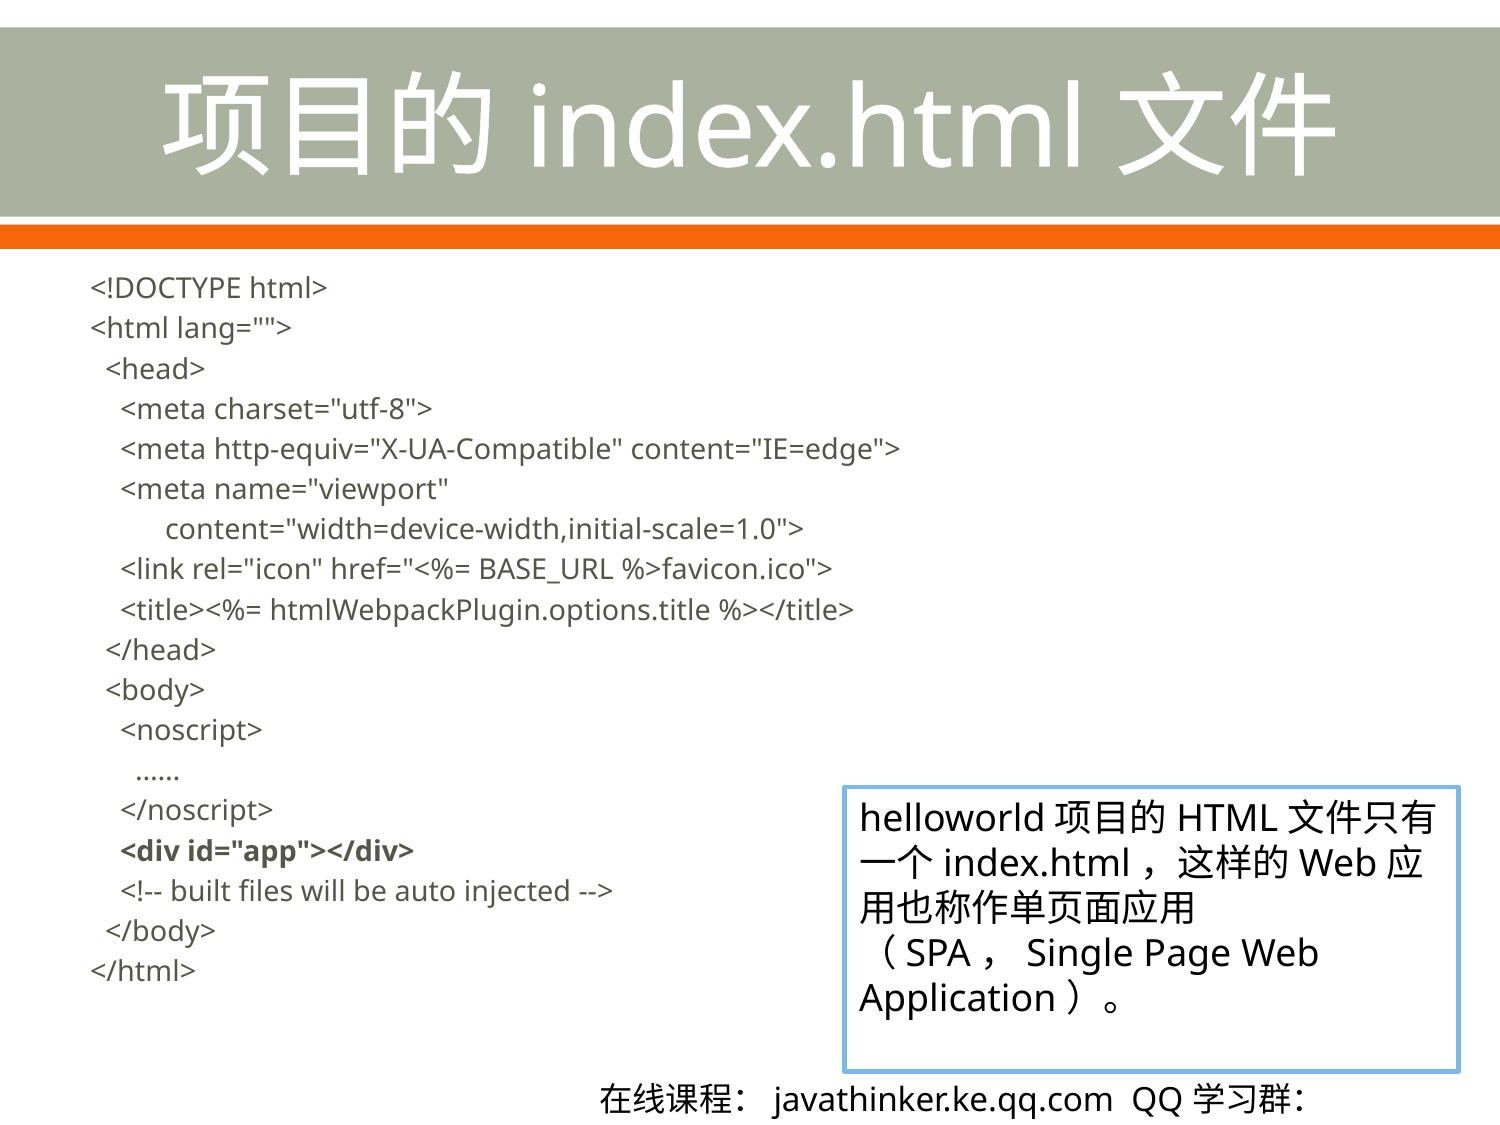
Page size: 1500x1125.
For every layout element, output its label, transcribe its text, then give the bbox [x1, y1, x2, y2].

footer 在线课程：javathinker.ke.qq.com QQ学习群：915851077 [584, 1070, 1496, 1121]
list <!DOCTYPE html> <html lang=""> <head> <meta charset="utf-8"> <meta http-equiv="X-UA-Compatible" content="IE=edge"> <meta name="viewport" content="width=device-width,initial-scale=1.0"> <link rel="icon" href="<%= BASE_URL %>favicon.ico"> <title><%= htmlWebpackPlugin.options.title %></title> </head> <body> <noscript> …… </noscript> <div id="app"></div> <!-- built files will be auto injected --> </body> </html> [75, 262, 1425, 1005]
title 项目的index.html文件 [75, 29, 1425, 213]
text_box helloworld项目的HTML文件只有一个index.html，这样的Web应用也称作单页面应用（SPA，Single Page Web Application）。 [842, 785, 1461, 1070]
